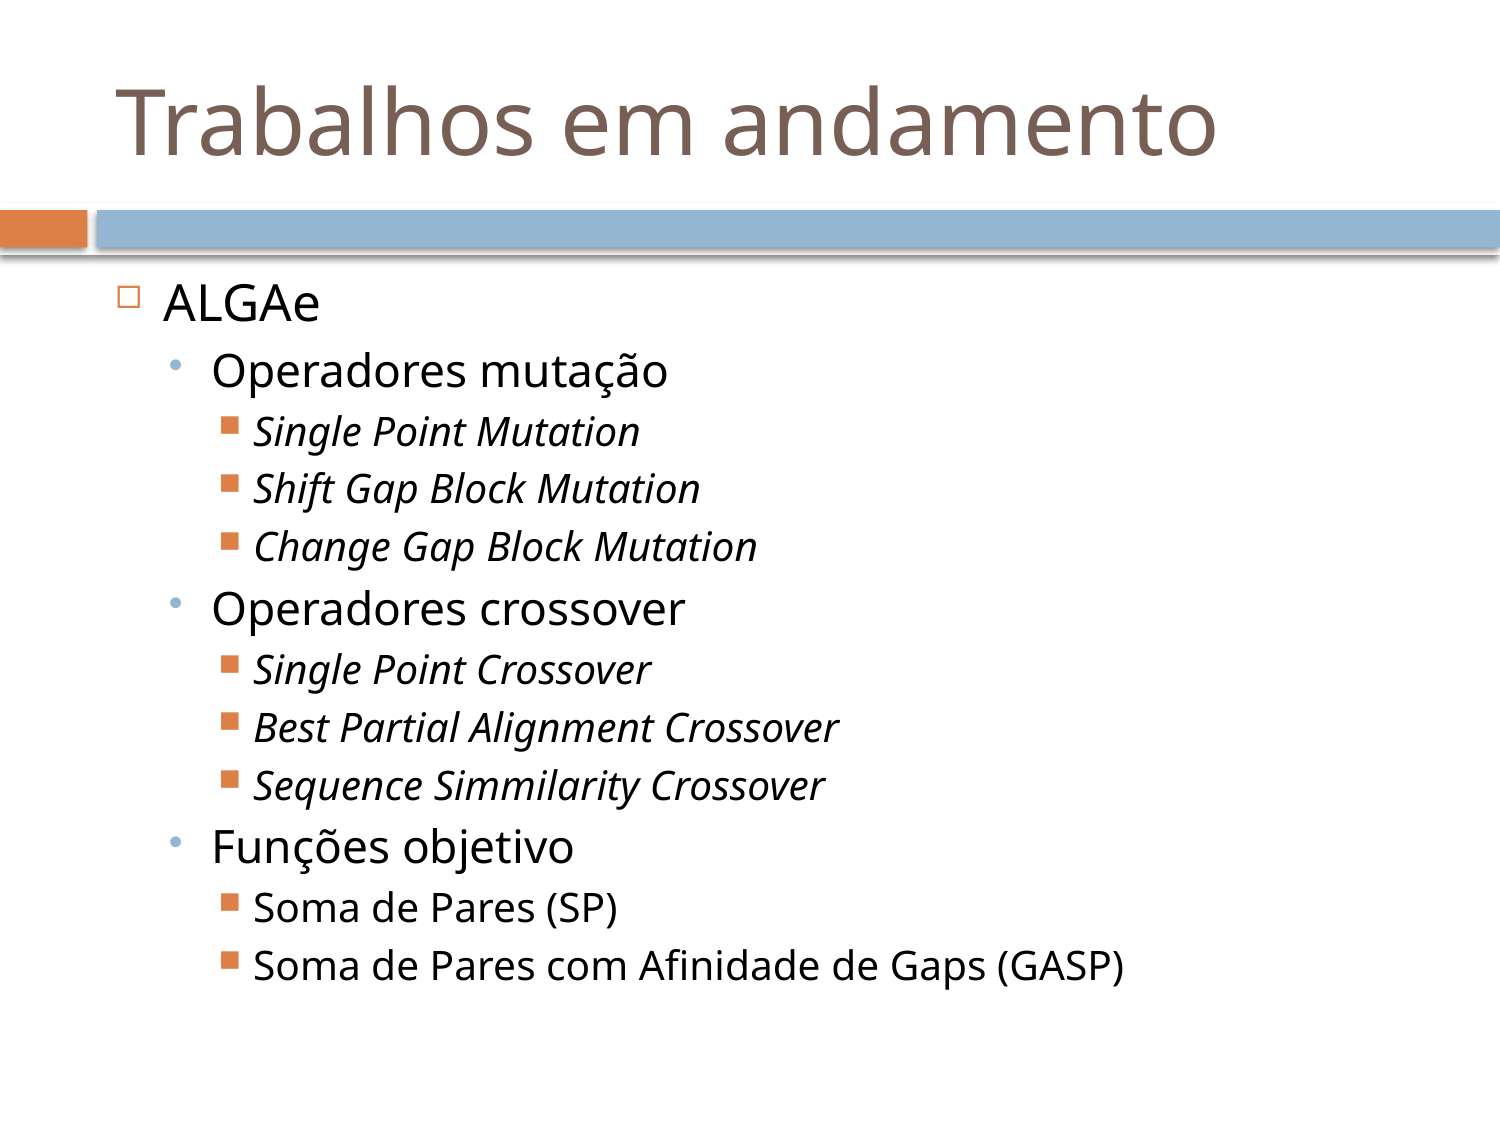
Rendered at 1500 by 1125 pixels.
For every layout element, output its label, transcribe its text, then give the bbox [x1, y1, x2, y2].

list ALGAe Operadores mutação Single Point Mutation Shift Gap Block Mutation Change Gap Block Mutation Operadores crossover Single Point Crossover Best Partial Alignment Crossover Sequence Simmilarity Crossover Funções objetivo Soma de Pares (SP) Soma de Pares com Afinidade de Gaps (GASP) [100, 262, 1438, 1000]
title Trabalhos em andamento [100, 37, 1438, 200]
